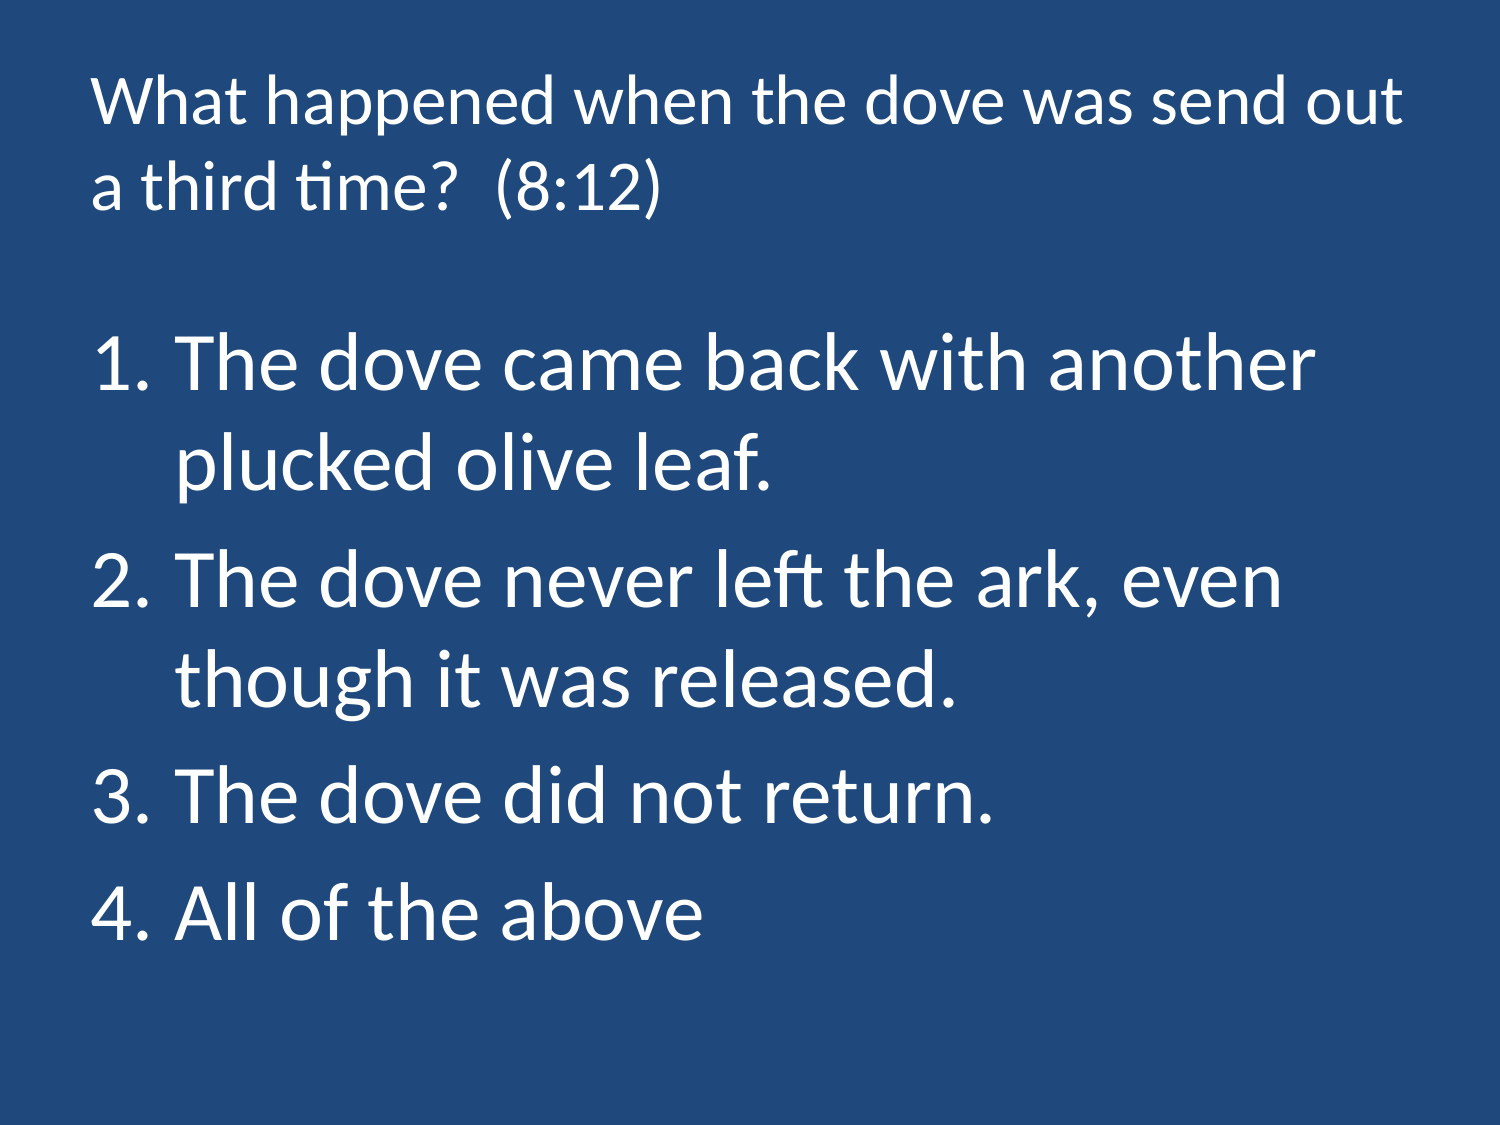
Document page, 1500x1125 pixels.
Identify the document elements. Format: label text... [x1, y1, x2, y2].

list The dove came back with another plucked olive leaf. The dove never left the ark, even though it was released. The dove did not return. All of the above [75, 299, 1425, 1005]
title What happened when the dove was send out a third time? (8:12) [75, 45, 1425, 233]
